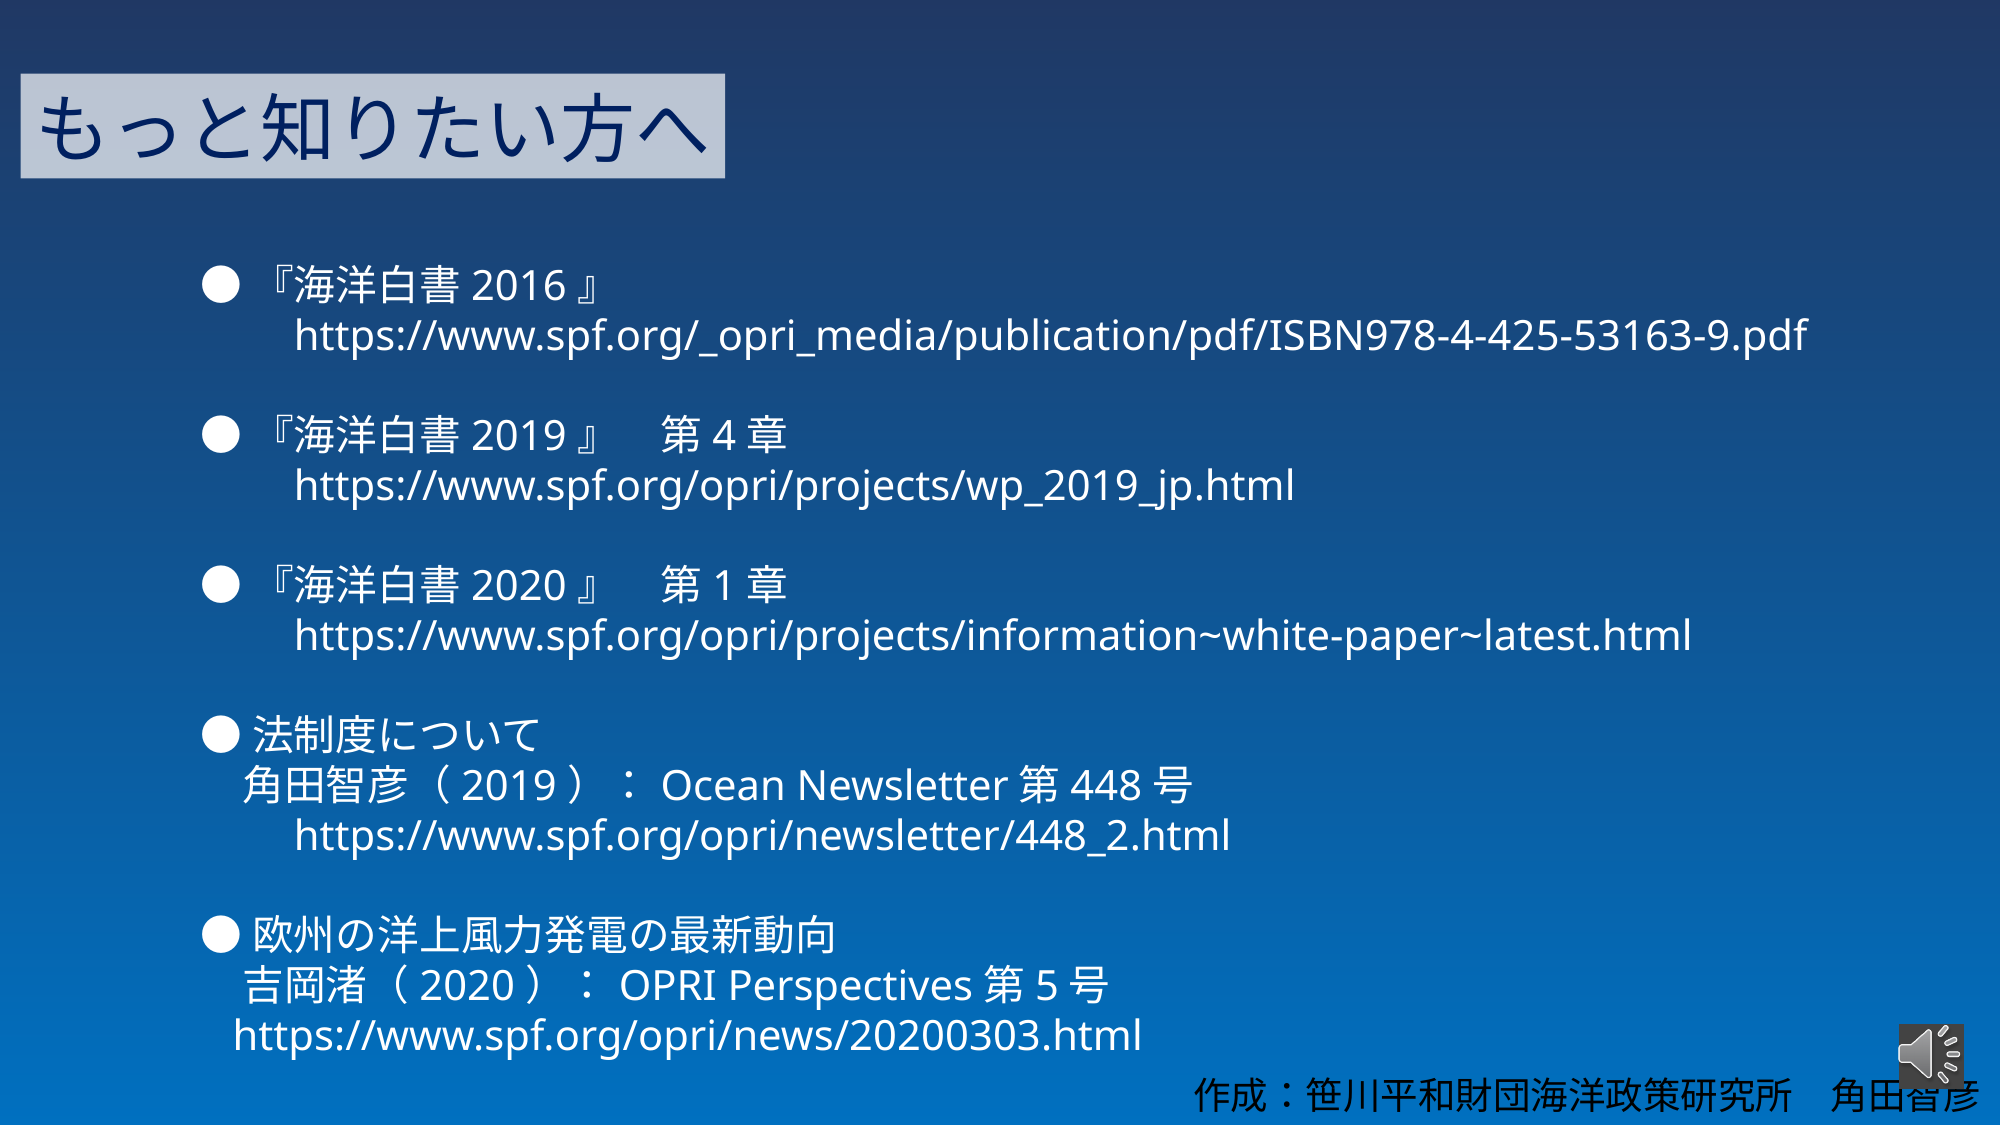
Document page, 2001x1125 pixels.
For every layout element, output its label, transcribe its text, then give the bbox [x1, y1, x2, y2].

text_box もっと知りたい方へ [20, 73, 726, 179]
text_box ●『海洋白書2016』 https://www.spf.org/_opri_media/publication/pdf/ISBN978-4-425-53163-9.pdf ●『海洋白書2019』 第4章 https://www.spf.org/opri/projects/wp_2019_jp.html ●『海洋白書2020』 第1章 https://www.spf.org/opri/projects/information~white-paper~latest.html ●法制度について 角田智彦（2019）：Ocean Newsletter第448号 https://www.spf.org/opri/newsletter/448_2.html ●欧州の洋上風力発電の最新動向 吉岡渚（2020）：OPRI Perspectives第5号 https://www.spf.org/opri/news/20200303.html [185, 201, 1824, 1117]
picture [1897, 1022, 1965, 1090]
text_box 作成：笹川平和財団海洋政策研究所 角田智彦 [1178, 1064, 1996, 1125]
